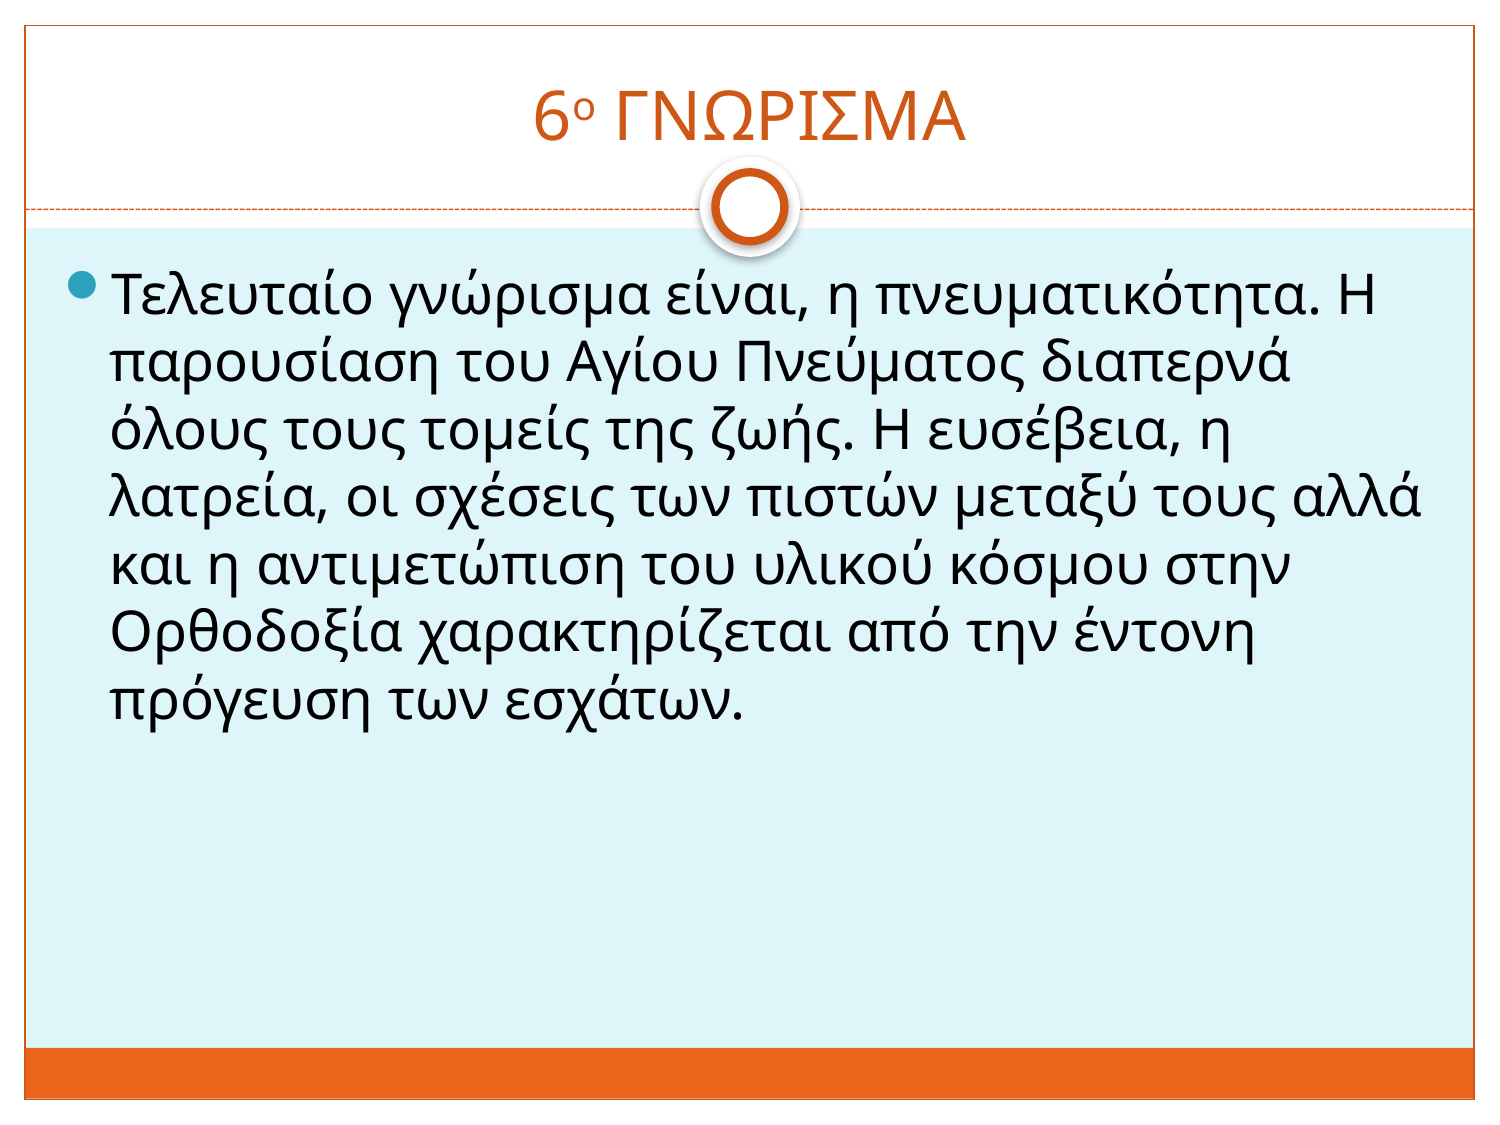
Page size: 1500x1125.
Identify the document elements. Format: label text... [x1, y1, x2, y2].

title 6ο ΓΝΩΡΙΣΜΑ [49, 37, 1450, 162]
list Τελευταίο γνώρισμα είναι, η πνευματικότητα. Η παρουσίαση του Αγίου Πνεύματος διαπερνά όλους τους τομείς της ζωής. Η ευσέβεια, η λατρεία, οι σχέσεις των πιστών μεταξύ τους αλλά και η αντιμετώπιση του υλικού κόσμου στην Ορθοδοξία χαρακτηρίζεται από την έντονη πρόγευση των εσχάτων. [49, 250, 1445, 1001]
